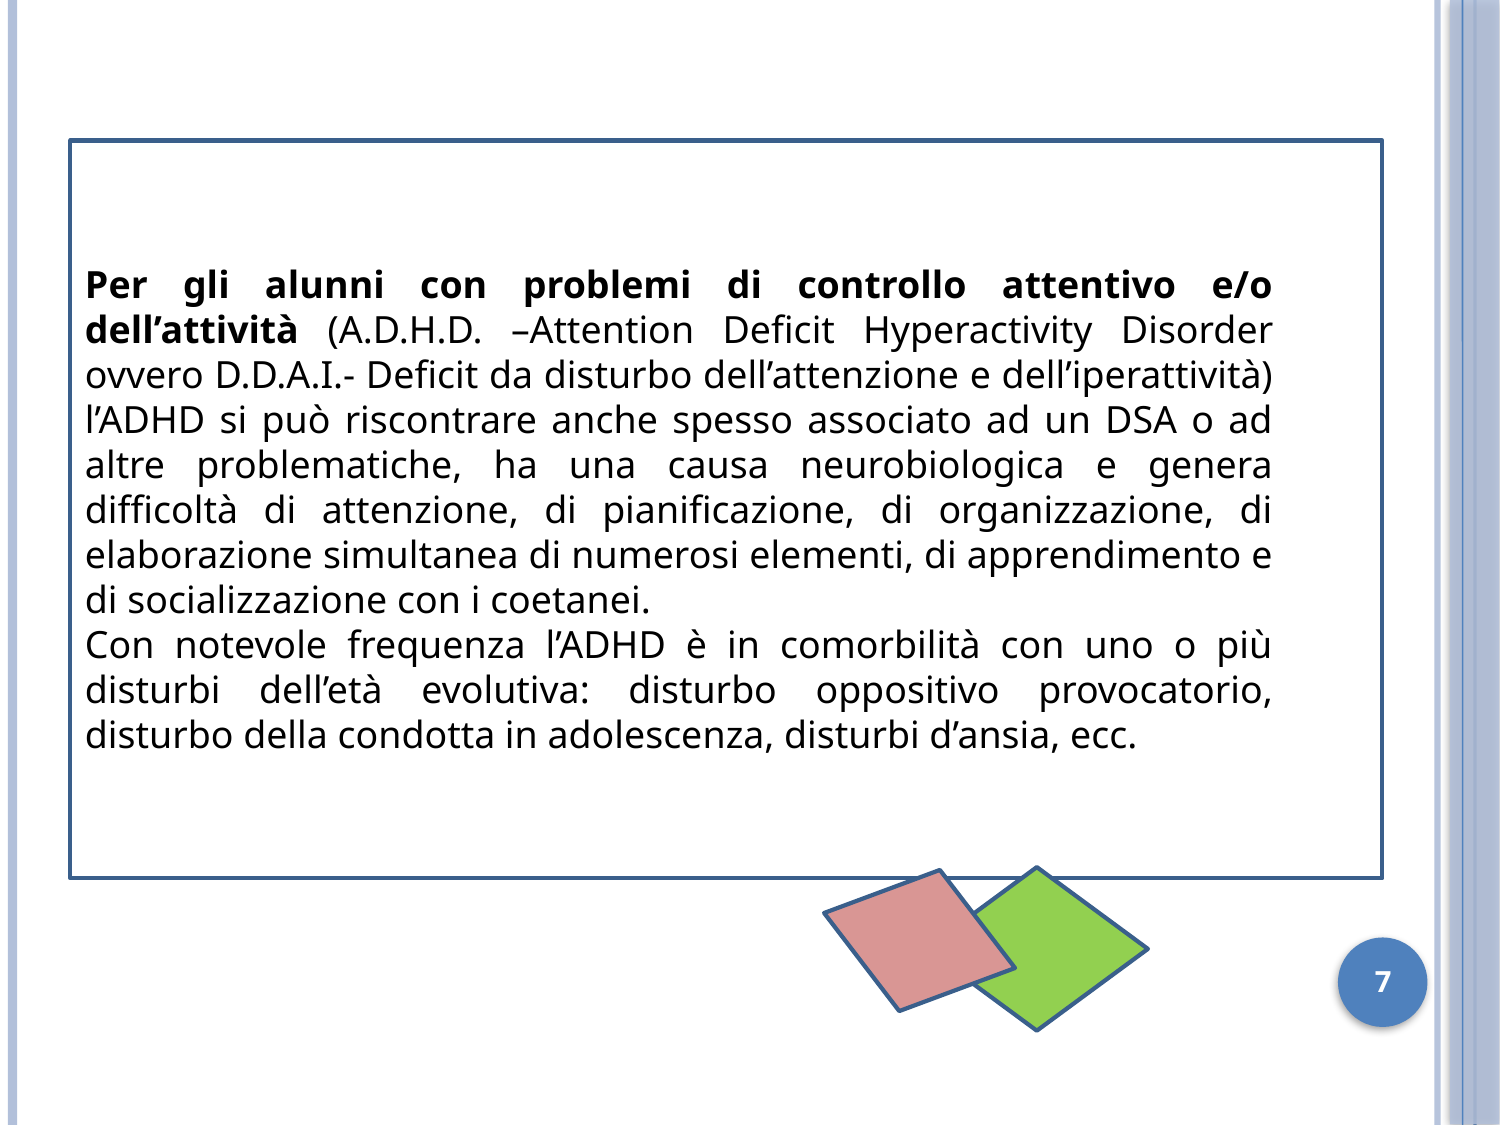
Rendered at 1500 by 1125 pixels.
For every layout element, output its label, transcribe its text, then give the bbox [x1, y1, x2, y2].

text_box [68, 138, 1384, 880]
text_box Per gli alunni con problemi di controllo attentivo e/o dell’attività (A.D.H.D. –Attention Deficit Hyperactivity Disorder ovvero D.D.A.I.- Deficit da disturbo dell’attenzione e dell’iperattività) l’ADHD si può riscontrare anche spesso associato ad un DSA o ad altre problematiche, ha una causa neurobiologica e genera difficoltà di attenzione, di pianificazione, di organizzazione, di elaborazione simultanea di numerosi elementi, di apprendimento e di socializzazione con i coetanei. Con notevole frequenza l’ADHD è in comorbilità con uno o più disturbi dell’età evolutiva: disturbo oppositivo provocatorio, disturbo della condotta in adolescenza, disturbi d’ansia, ecc. [70, 163, 1289, 719]
text_box 1 [1333, 940, 1433, 1026]
text_box [822, 867, 1018, 1014]
text_box [973, 865, 1151, 1033]
